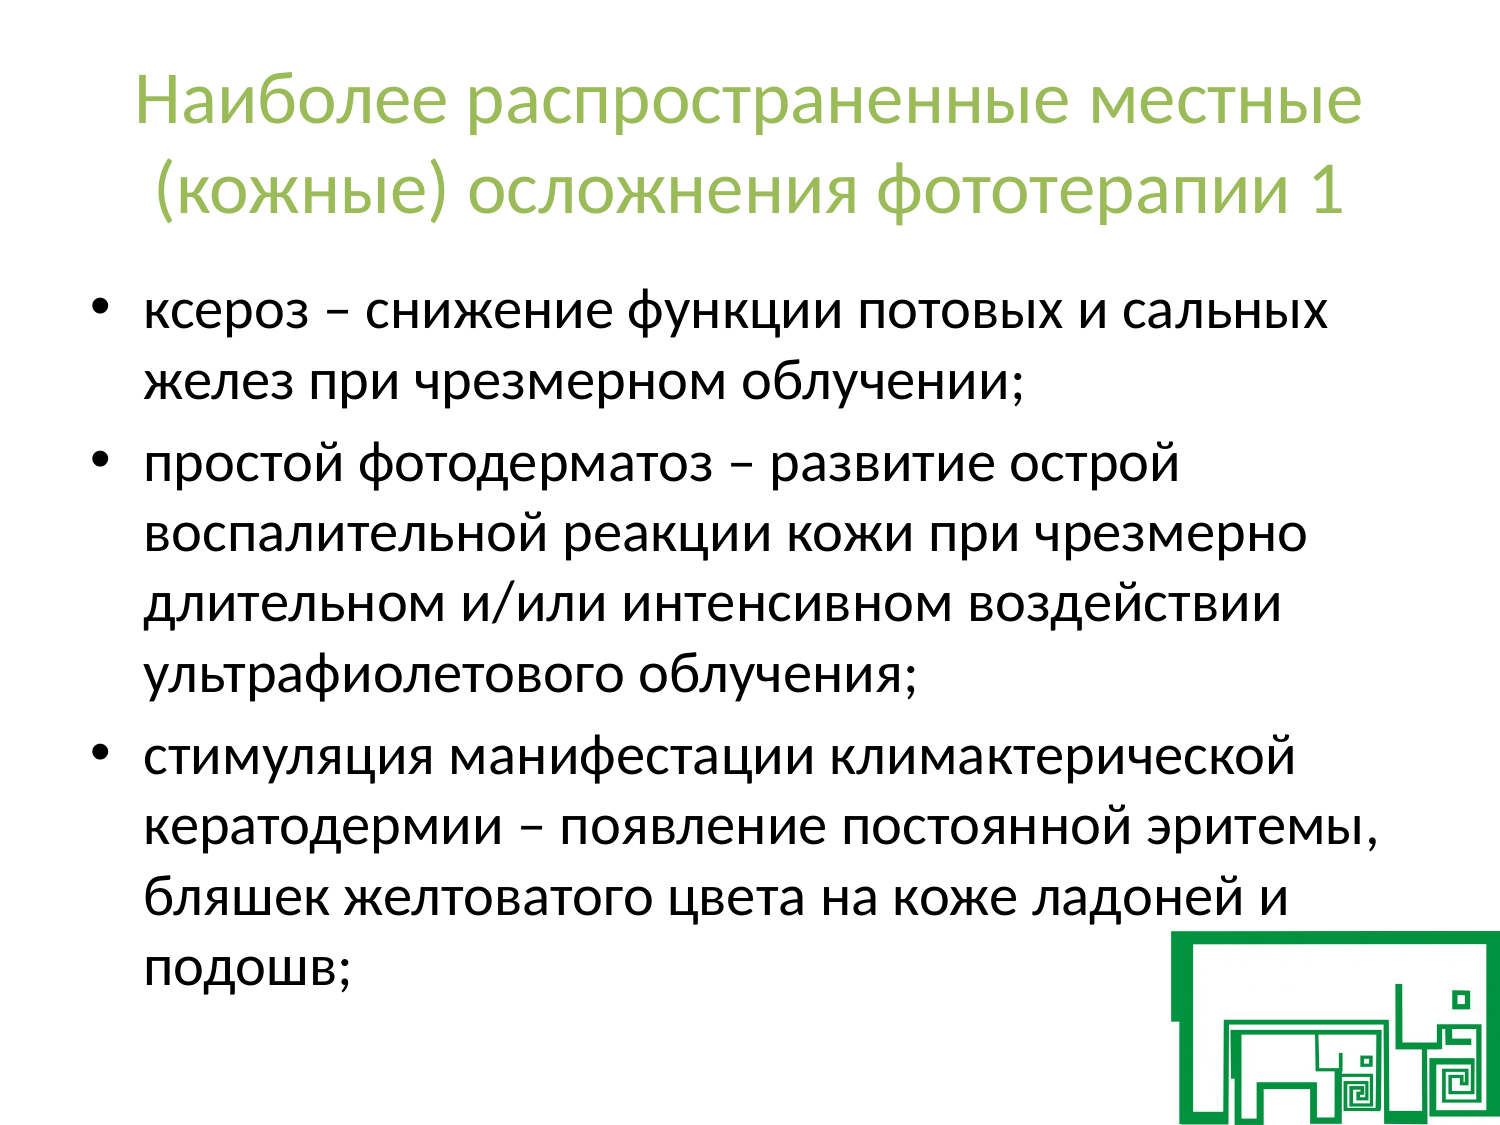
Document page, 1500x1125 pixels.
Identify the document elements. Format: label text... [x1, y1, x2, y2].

title Наиболее распространенные местные (кожные) осложнения фототерапии 1 [75, 45, 1425, 233]
list ксероз – снижение функции потовых и сальных желез при чрезмерном облучении; простой фотодерматоз – развитие острой воспалительной реакции кожи при чрезмерно длительном и/или интенсивном воздействии ультрафиолетового облучения; стимуляция манифестации климактерической кератодермии – появление постоянной эритемы, бляшек желтоватого цвета на коже ладоней и подошв; [75, 262, 1425, 1005]
picture [1171, 930, 1500, 1125]
